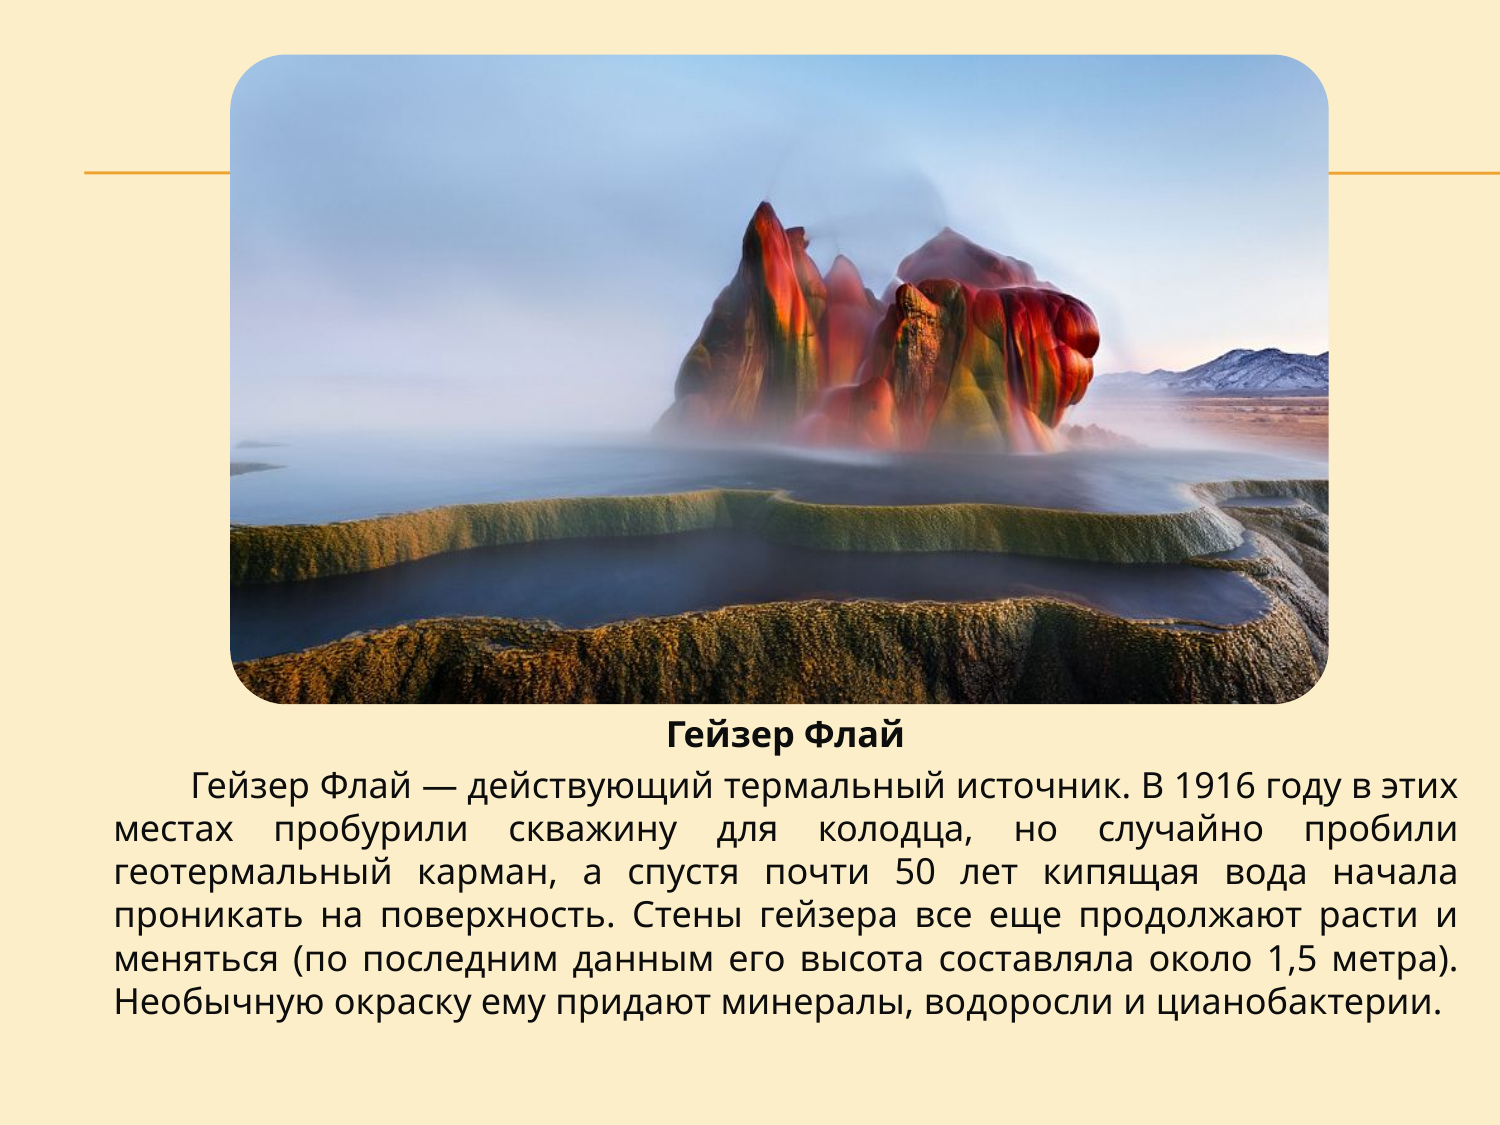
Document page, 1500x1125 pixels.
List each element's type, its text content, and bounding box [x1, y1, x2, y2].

picture [229, 54, 1329, 705]
list Гейзер Флай Гейзер Флай — действующий термальный источник. В 1916 году в этих местах пробурили скважину для колодца, но случайно пробили геотермальный карман, а спустя почти 50 лет кипящая вода начала проникать на поверхность. Стены гейзера все еще продолжают расти и меняться (по последним данным его высота составляла около 1,5 метра). Необычную окраску ему придают минералы, водоросли и цианобактерии. [50, 704, 1475, 1071]
